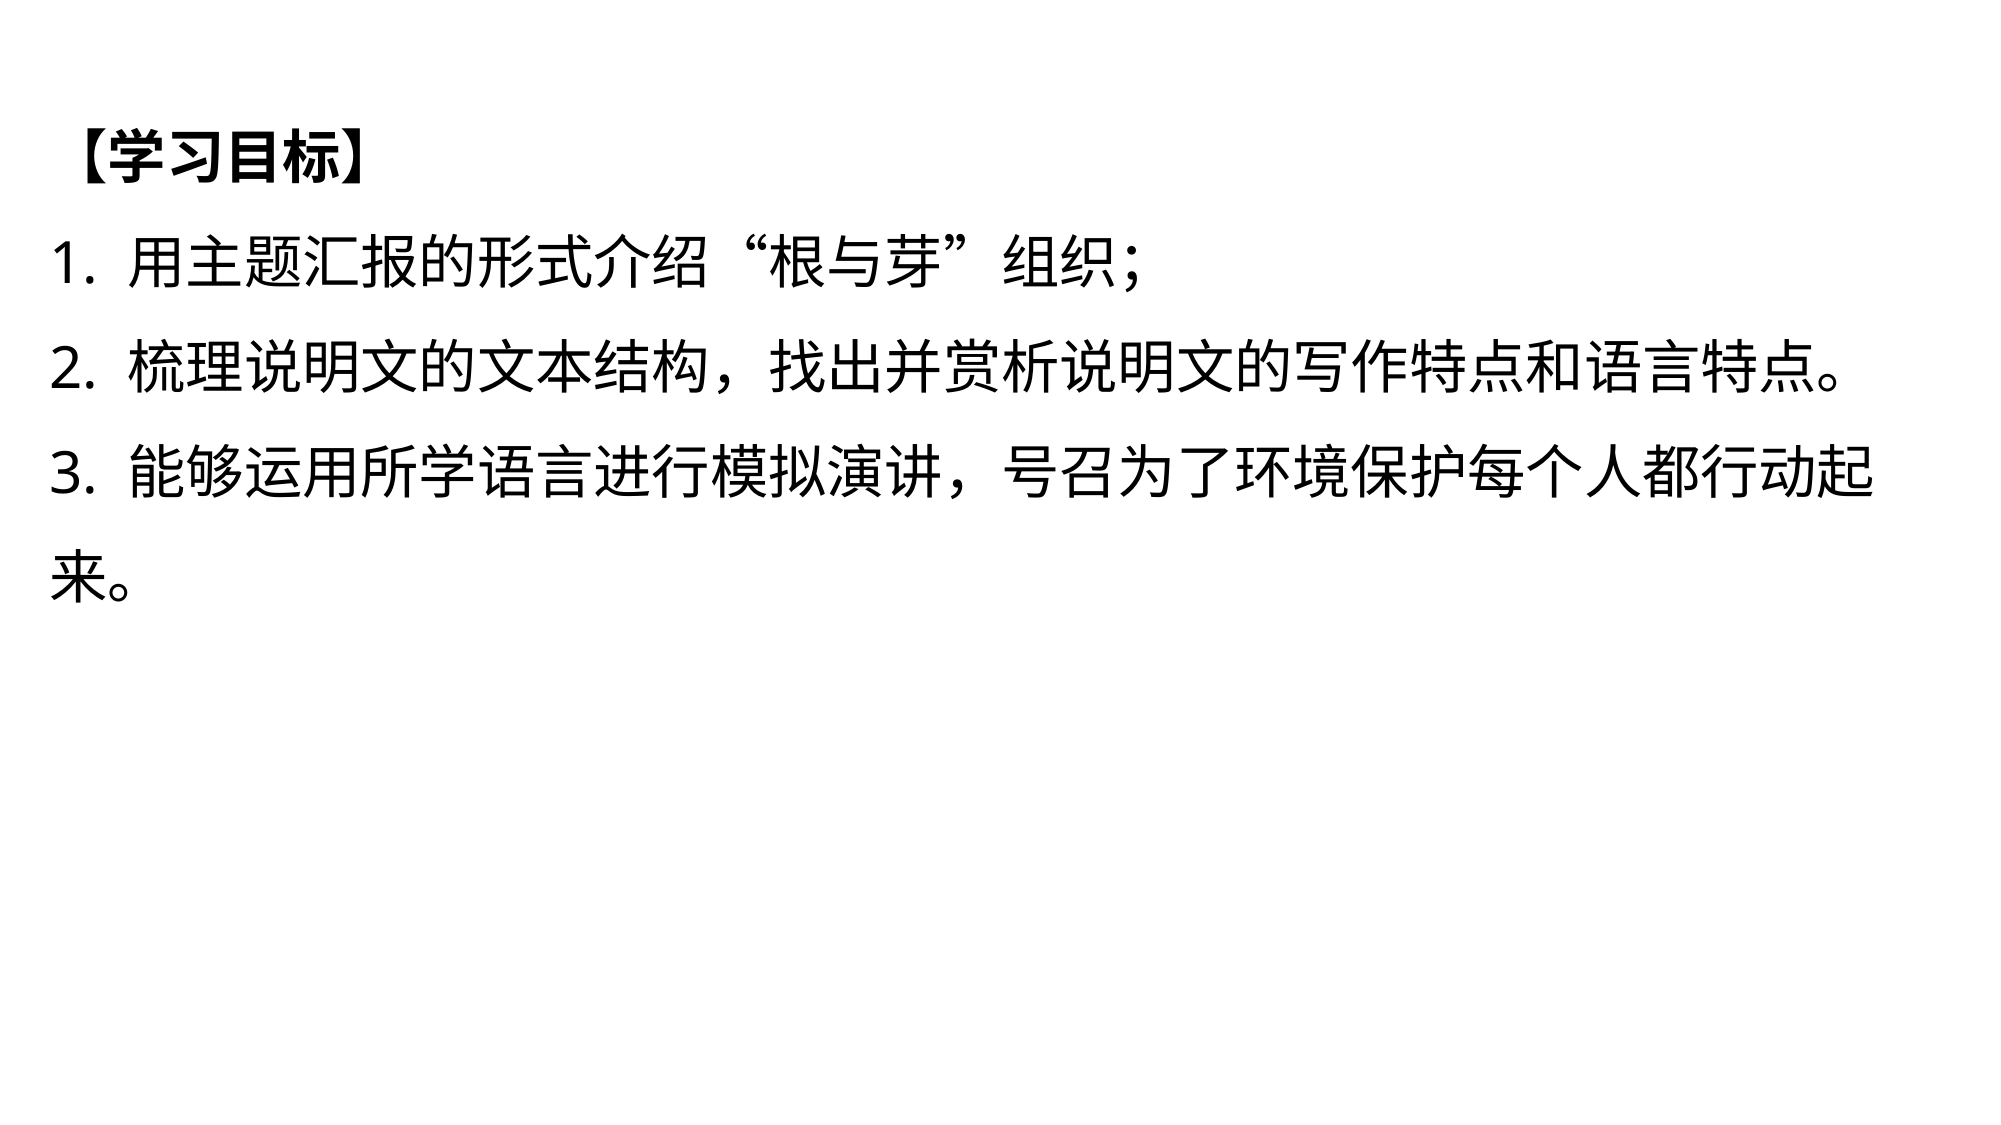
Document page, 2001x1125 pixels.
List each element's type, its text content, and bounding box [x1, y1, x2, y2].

text_box 【学习目标】 1. 用主题汇报的形式介绍“根与芽”组织； 2. 梳理说明文的文本结构，找出并赏析说明文的写作特点和语言特点。 3. 能够运用所学语言进行模拟演讲，号召为了环境保护每个人都行动起来。 [34, 77, 1925, 618]
